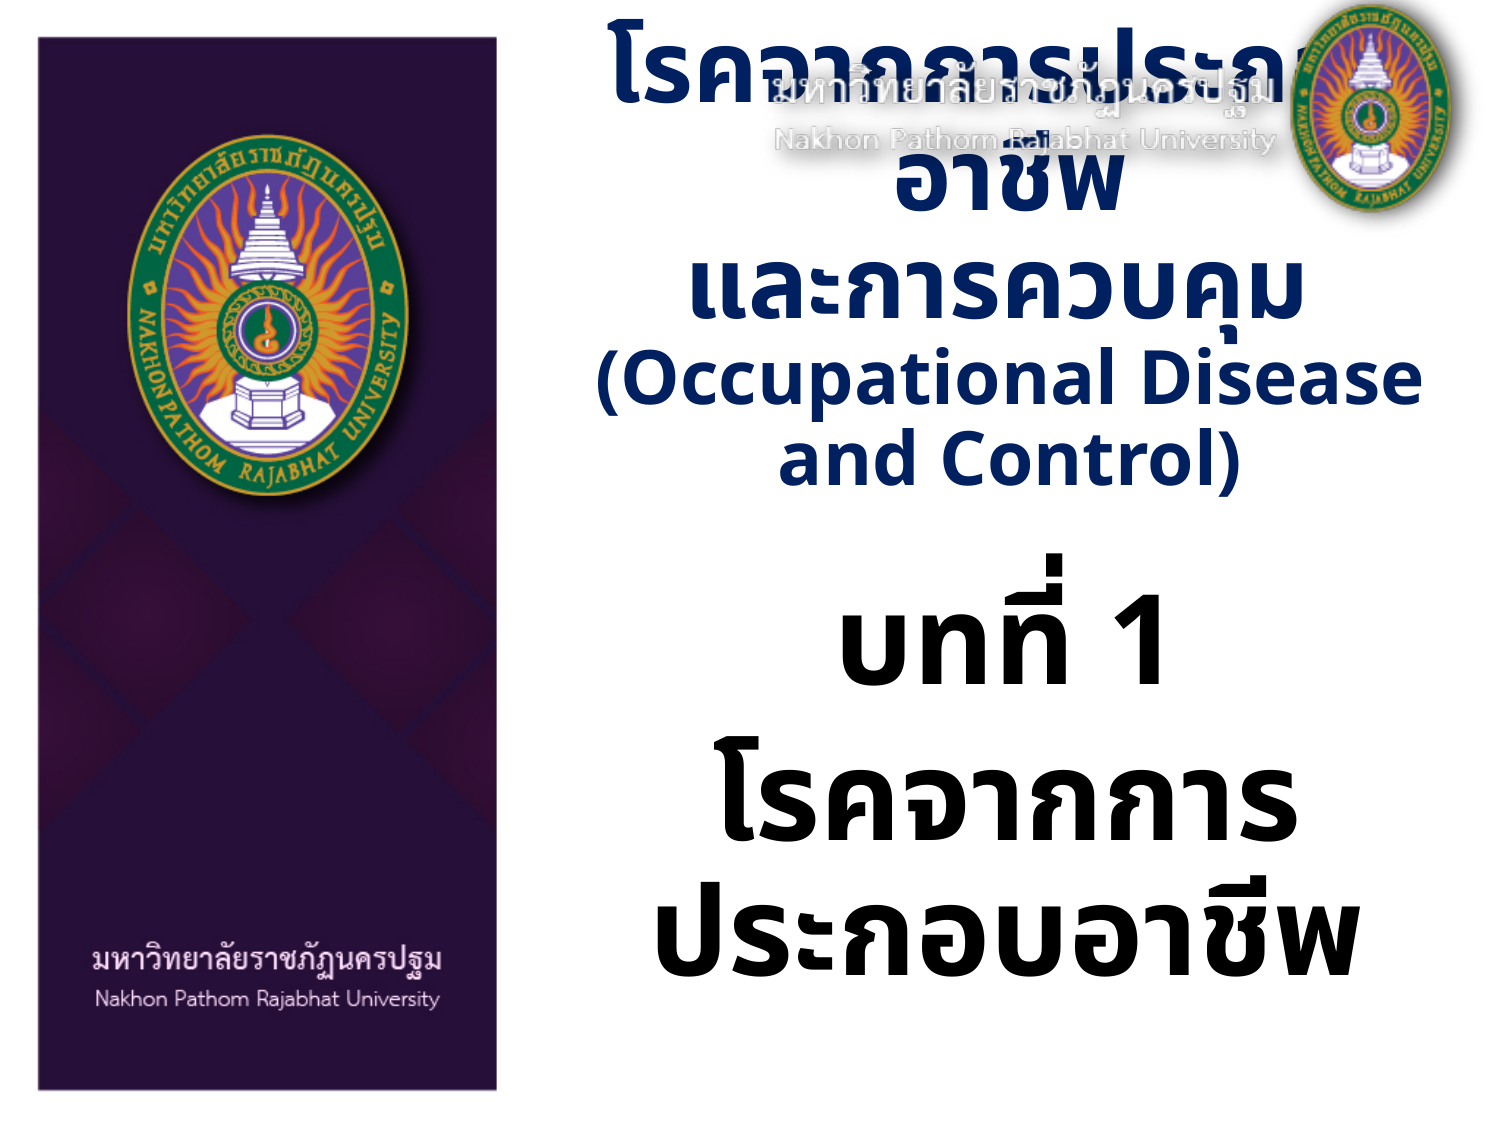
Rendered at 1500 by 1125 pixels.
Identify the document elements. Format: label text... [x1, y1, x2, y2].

subtitle บทที่ 1 โรคจากการประกอบอาชีพ [534, 568, 1480, 779]
title โรคจากการประกอบอาชีพ และการควบคุม (Occupational Disease and Control) [520, 296, 1500, 510]
picture [0, 0, 1500, 1125]
